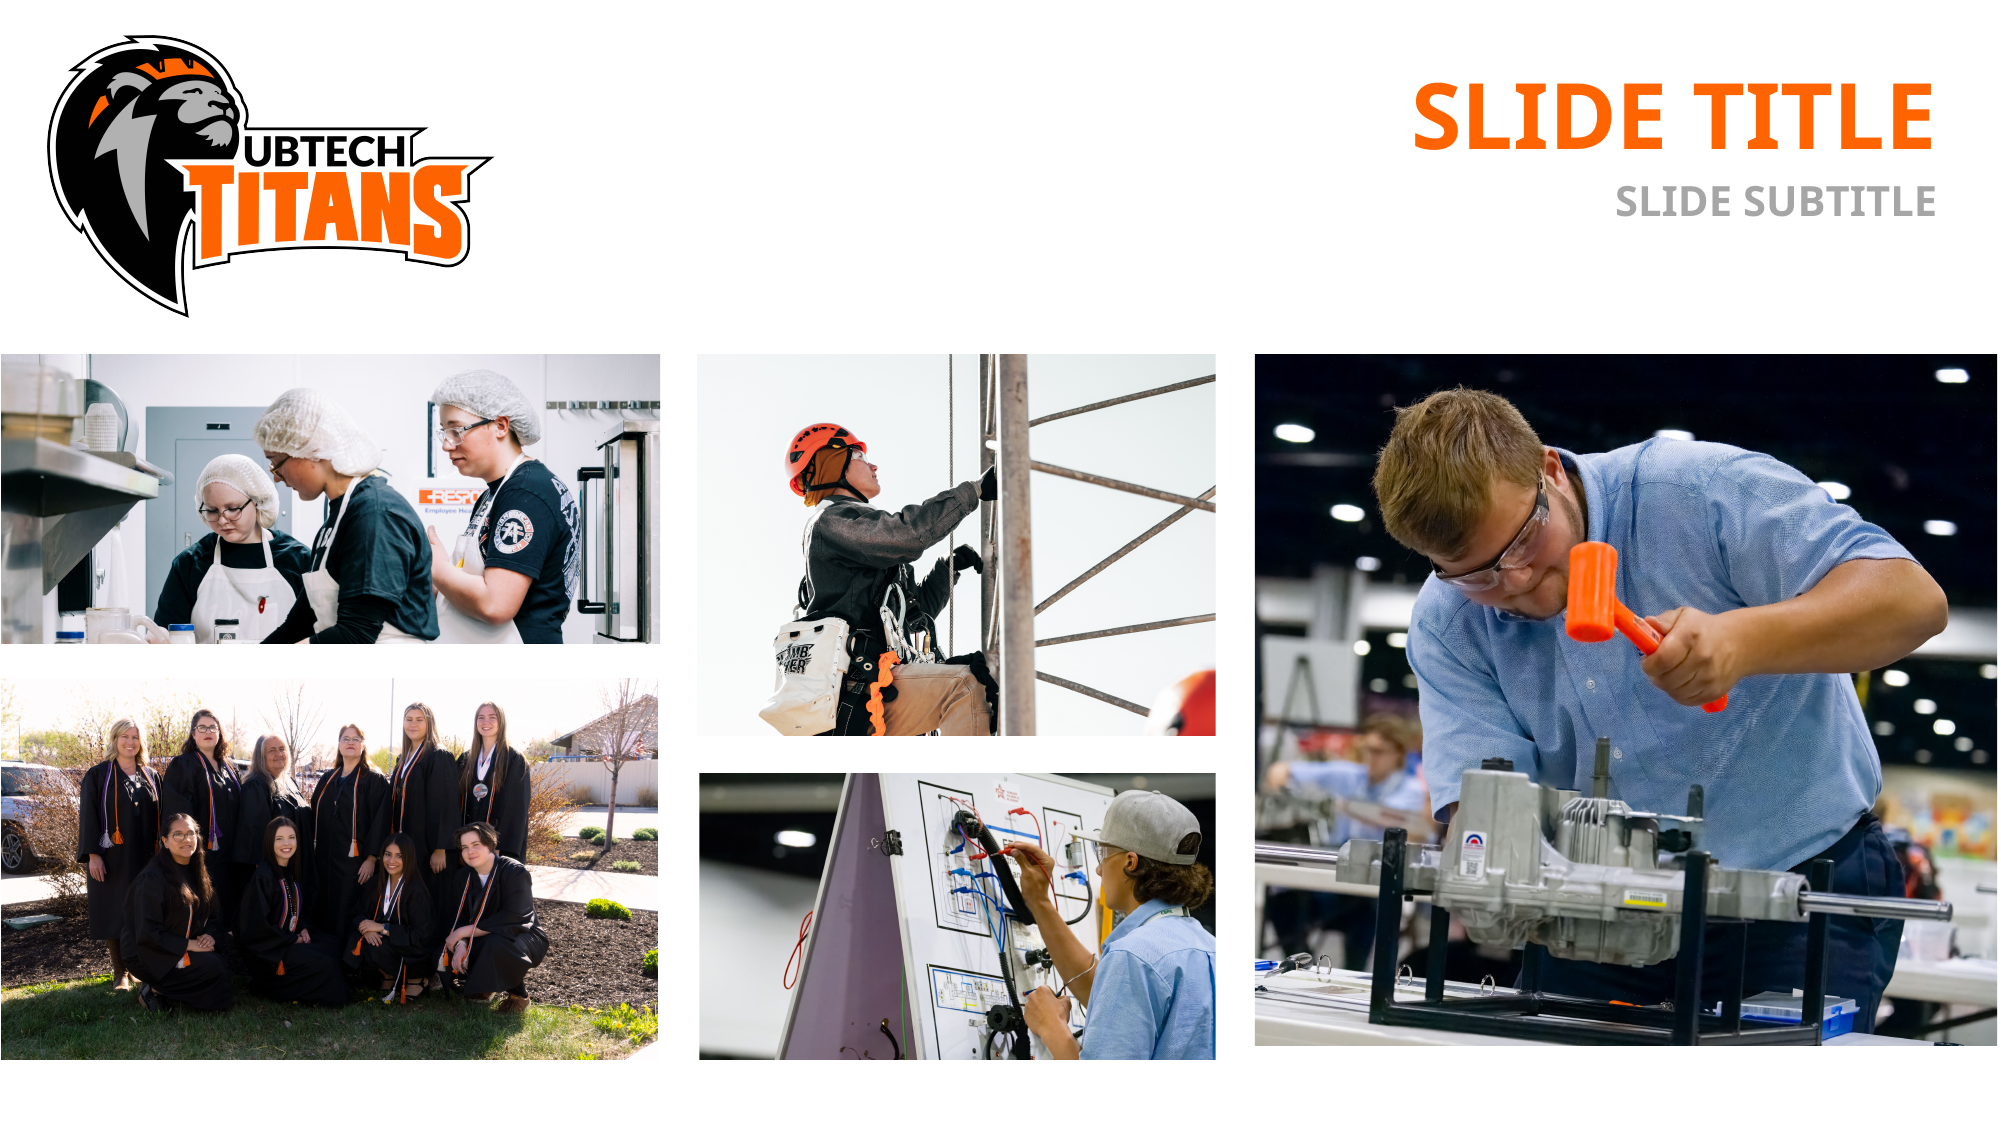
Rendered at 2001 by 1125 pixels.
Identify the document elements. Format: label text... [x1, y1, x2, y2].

picture [1254, 354, 1998, 1046]
picture [697, 354, 1216, 736]
picture [699, 773, 1216, 1060]
picture [47, 35, 495, 318]
text_box SLIDE SUBTITLE [861, 167, 1953, 232]
text_box SLIDE TITLE [861, 50, 1953, 167]
picture [0, 678, 658, 1060]
picture [0, 354, 661, 644]
